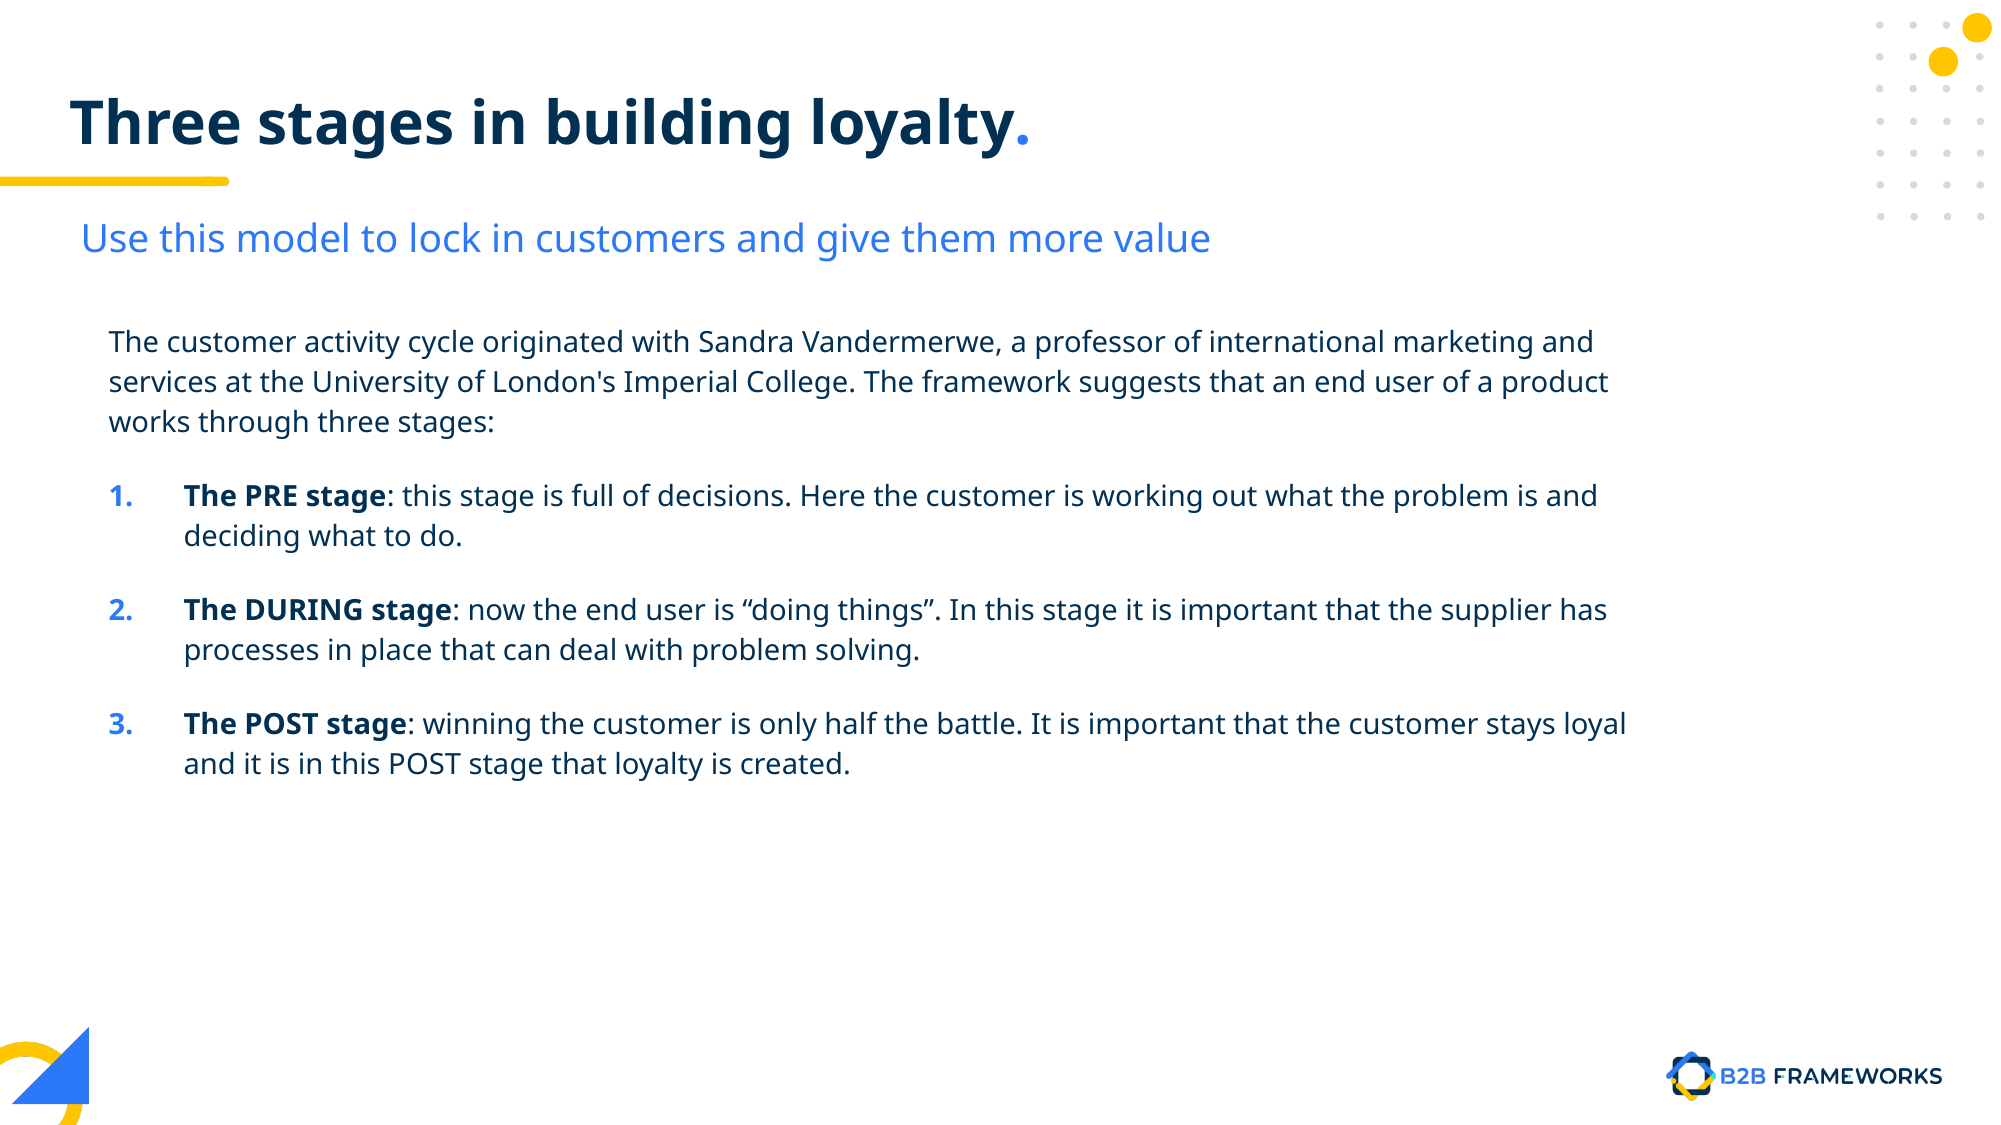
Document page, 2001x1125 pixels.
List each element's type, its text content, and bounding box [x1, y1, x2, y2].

picture [1672, 1040, 1952, 1111]
text_box The customer activity cycle originated with Sandra Vandermerwe, a professor of international marketing and services at the University of London's Imperial College. The framework suggests that an end user of a product works through three stages: The PRE stage: this stage is full of decisions. Here the customer is working out what the problem is and deciding what to do. The DURING stage: now the end user is “doing things”. In this stage it is important that the supplier has processes in place that can deal with problem solving. The POST stage: winning the customer is only half the battle. It is important that the customer stays loyal and it is in this POST stage that loyalty is created. [88, 308, 1672, 1125]
picture [0, 1041, 84, 1125]
title Three stages in building loyalty. [54, 77, 1395, 168]
text_box Use this model to lock in customers and give them more value [65, 206, 1531, 269]
